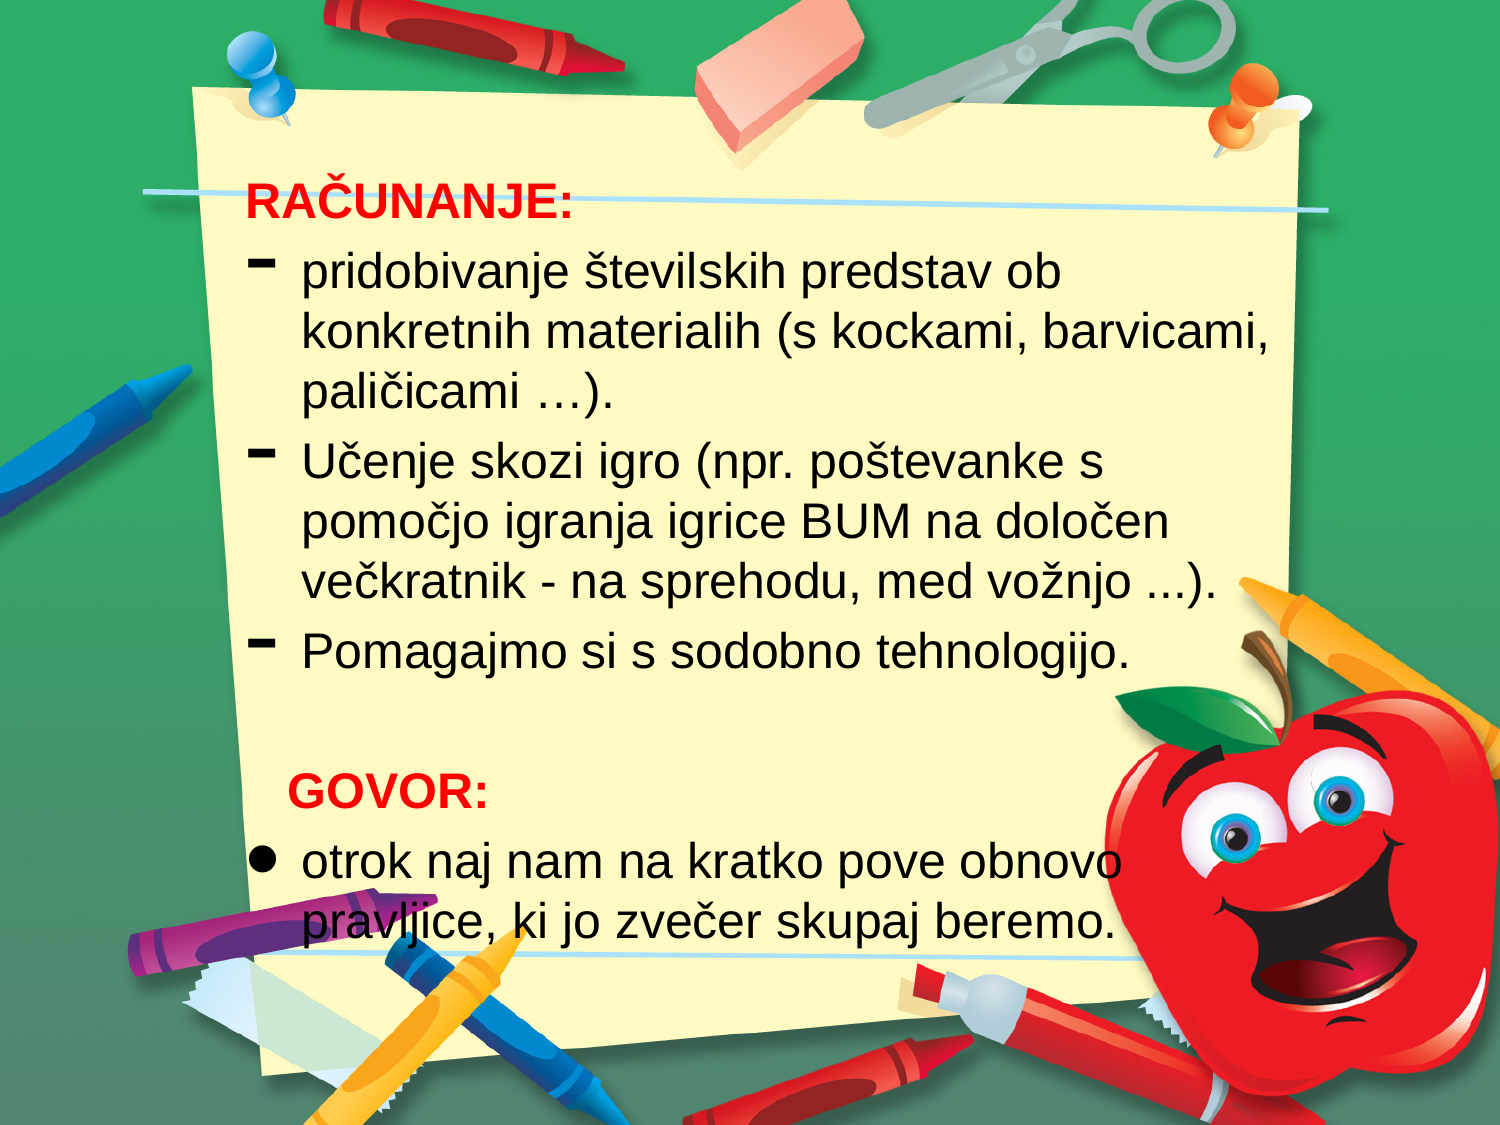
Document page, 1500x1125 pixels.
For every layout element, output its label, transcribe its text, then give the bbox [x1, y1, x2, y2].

list RAČUNANJE: pridobivanje številskih predstav ob konkretnih materialih (s kockami, barvicami, paličicami …). Učenje skozi igro (npr. poštevanke s pomočjo igranja igrice BUM na določen večkratnik - na sprehodu, med vožnjo ...). Pomagajmo si s sodobno tehnologijo. GOVOR: otrok naj nam na kratko pove obnovo pravljice, ki jo zvečer skupaj beremo. [229, 160, 1306, 941]
picture [0, 0, 1500, 1125]
